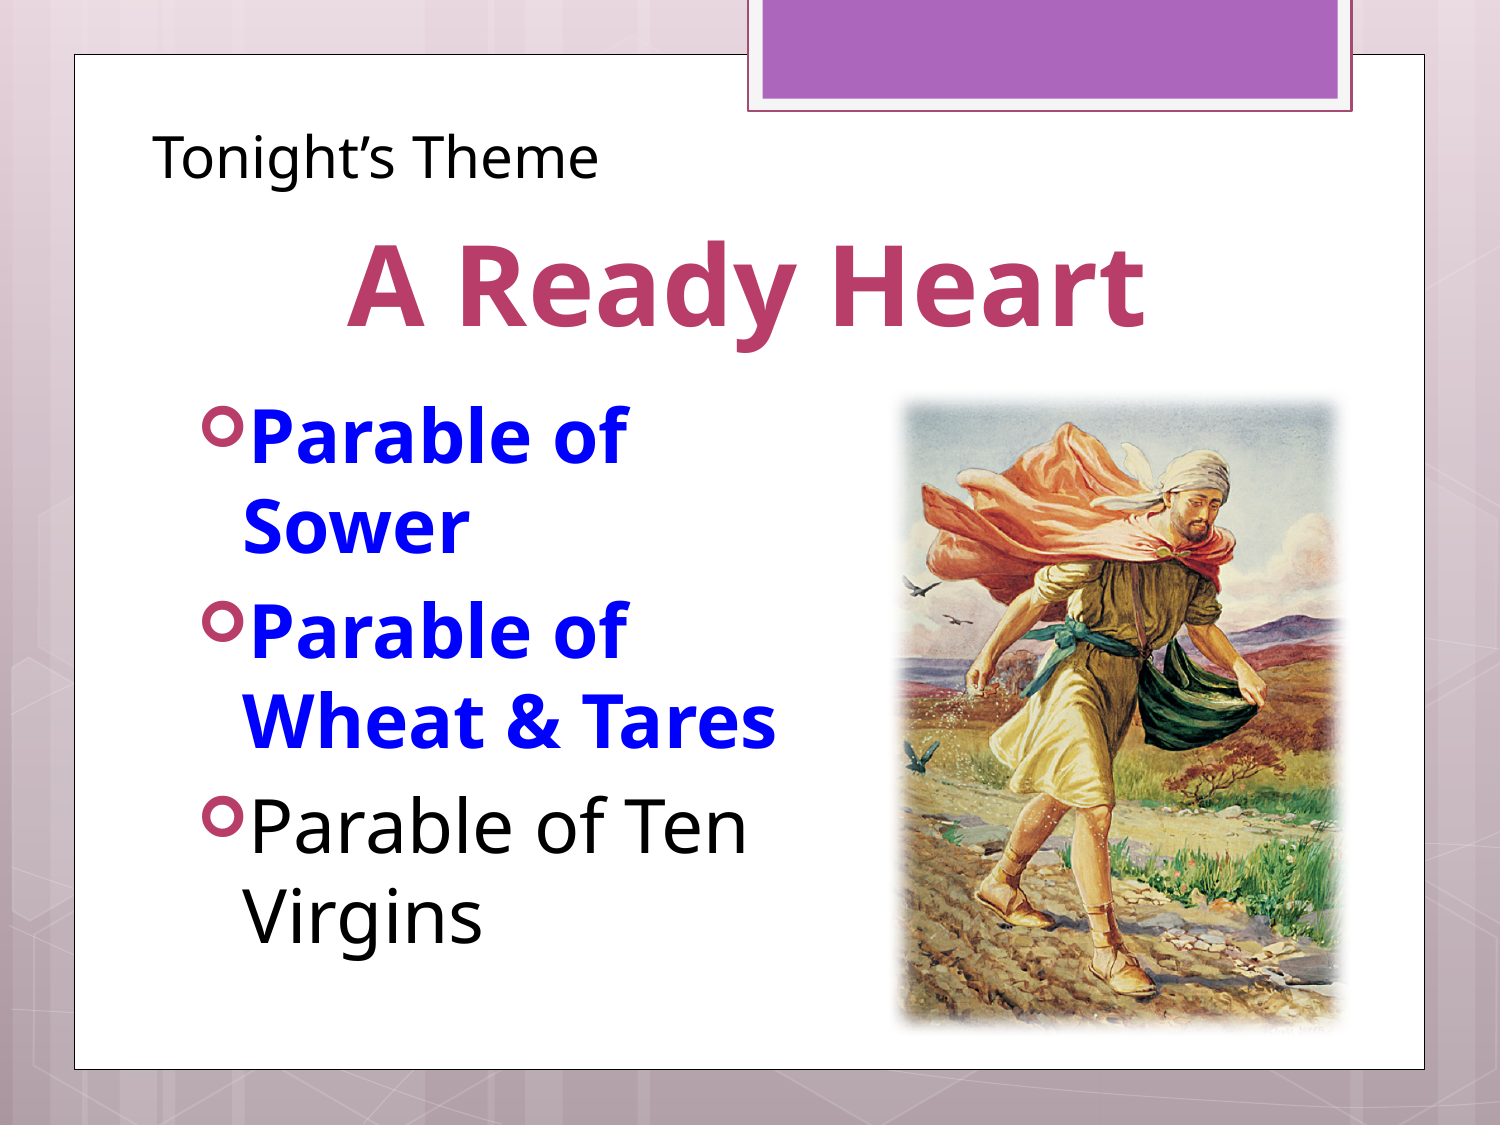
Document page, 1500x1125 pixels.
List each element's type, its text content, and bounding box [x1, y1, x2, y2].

picture [887, 387, 1352, 1038]
text_box Tonight’s Theme [137, 112, 800, 198]
list Parable of Sower Parable of Wheat & Tares Parable of Ten Virgins [171, 381, 825, 1038]
title A Ready Heart [171, 168, 1324, 357]
